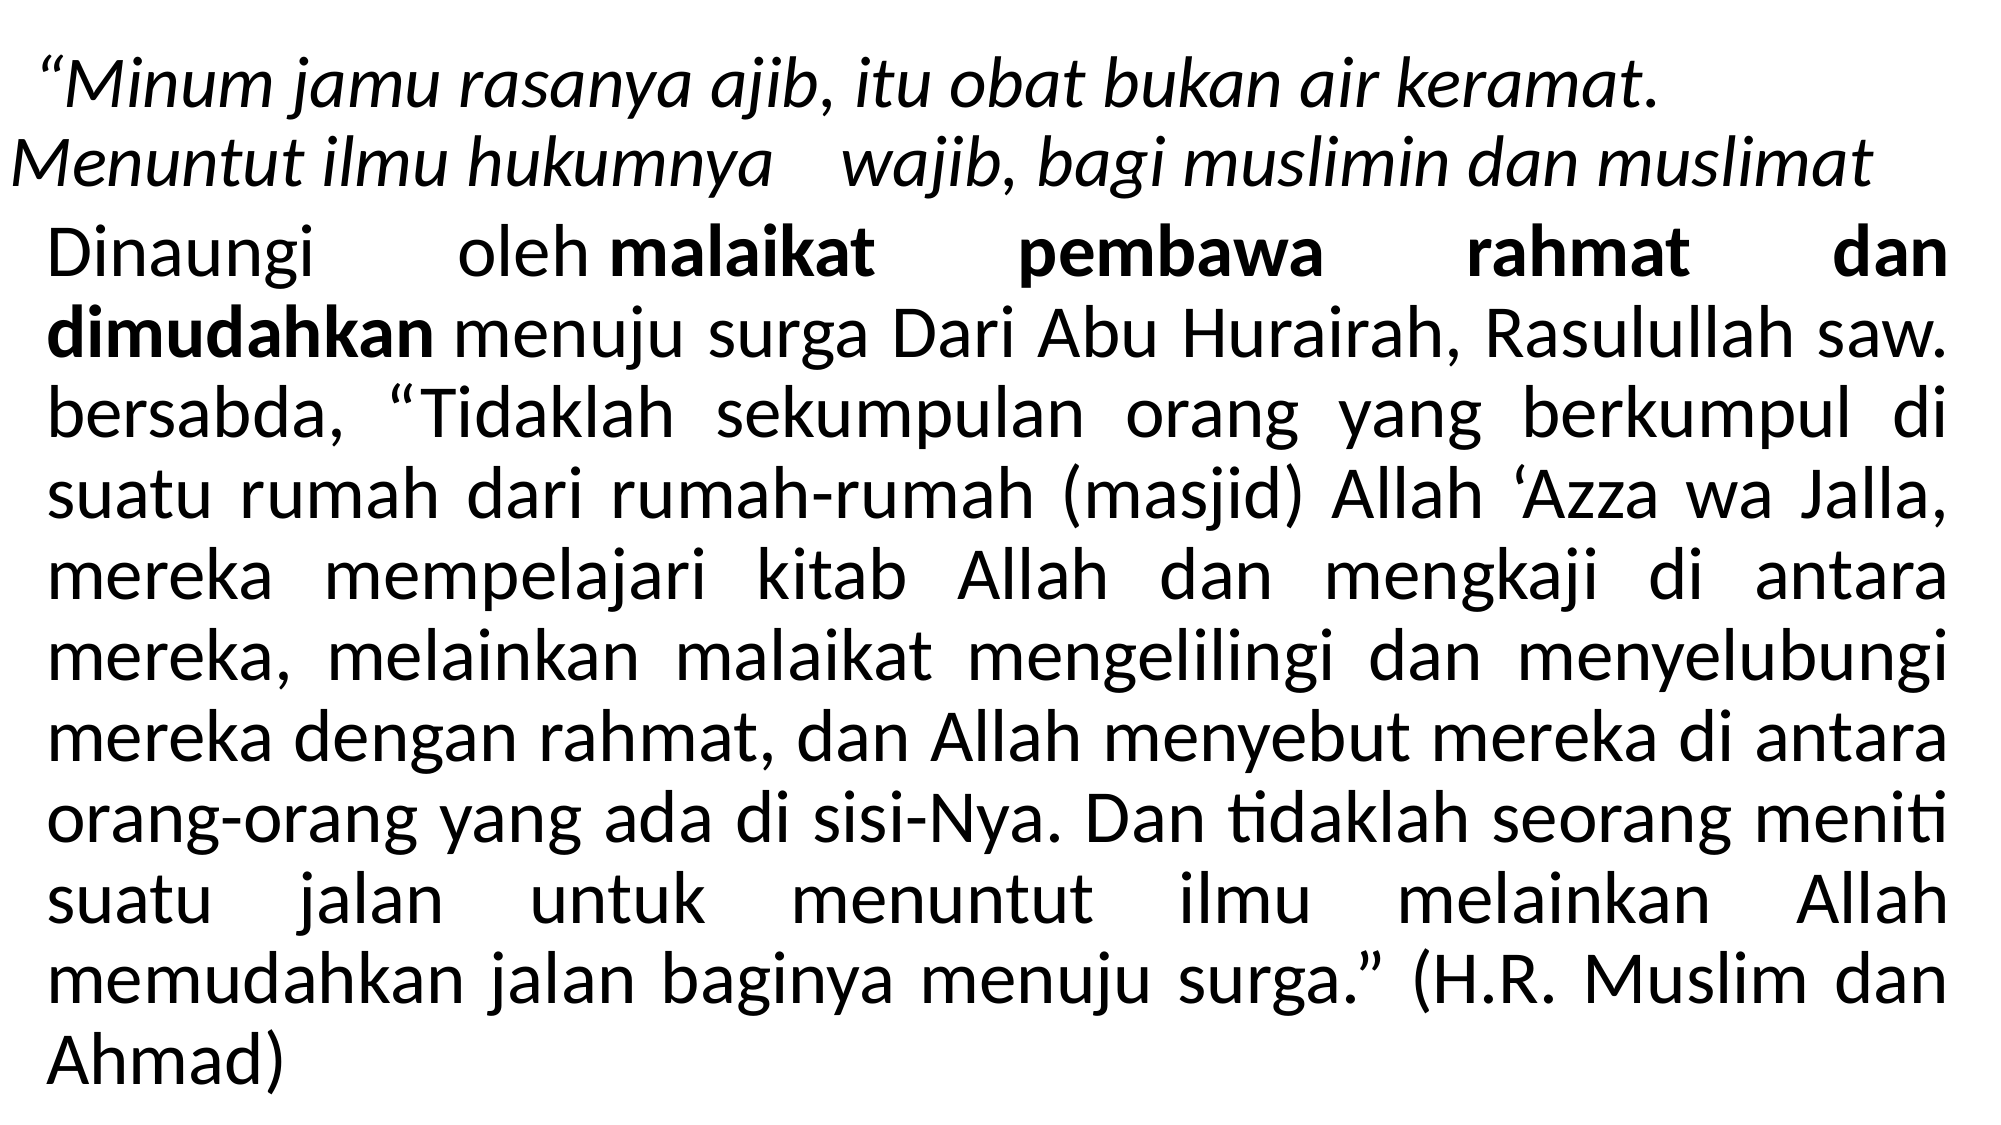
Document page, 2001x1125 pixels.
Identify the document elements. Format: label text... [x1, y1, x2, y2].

list “Minum jamu rasanya ajib, itu obat bukan air keramat. Menuntut ilmu hukumnya wajib, bagi muslimin dan muslimat Dinaungi oleh malaikat pembawa rahmat dan dimudahkan menuju surga Dari Abu Hurairah, Rasulullah saw. bersabda, “Tidaklah sekumpulan orang yang berkumpul di suatu rumah dari rumah-rumah (masjid) Allah ‘Azza wa Jalla, mereka mempelajari kitab Allah dan mengkaji di antara mereka, melainkan malaikat mengelilingi dan menyelubungi mereka dengan rahmat, dan Allah menyebut mereka di antara orang-orang yang ada di sisi-Nya. Dan tidaklah seorang meniti suatu jalan untuk menuntut ilmu melainkan Allah memudahkan jalan baginya menuju surga.” (H.R. Muslim dan Ahmad) [0, 36, 1967, 1125]
